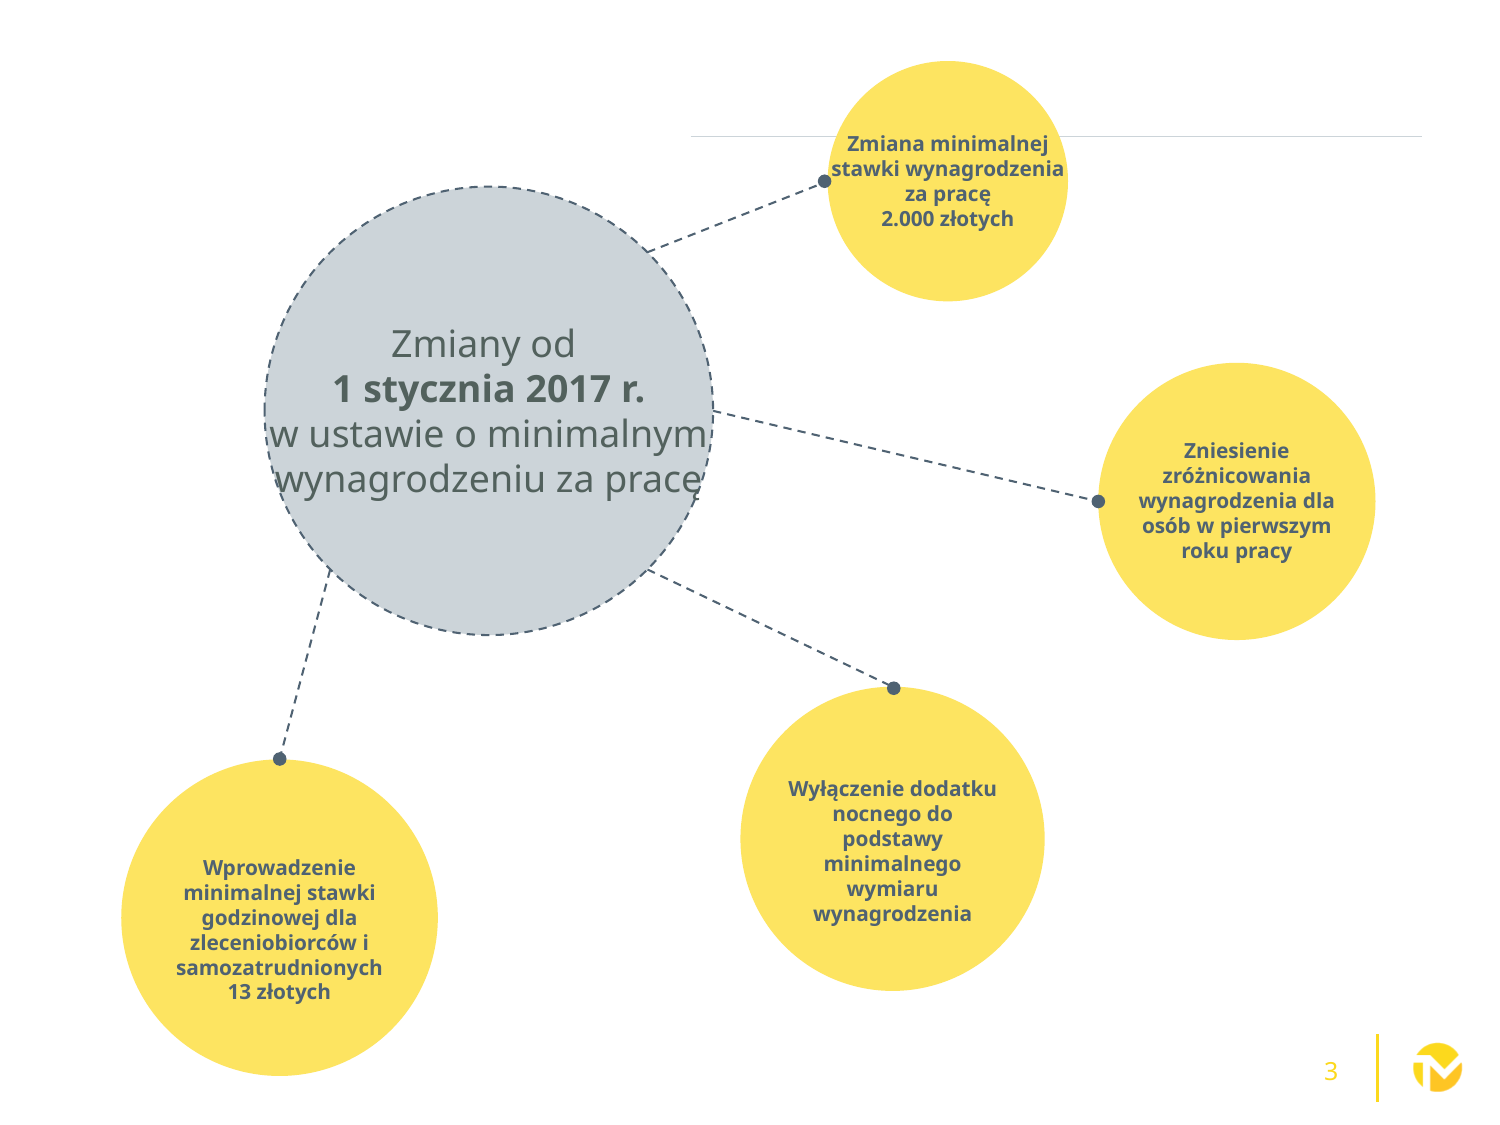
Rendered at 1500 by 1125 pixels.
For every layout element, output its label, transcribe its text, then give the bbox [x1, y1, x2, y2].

text_box [1116, 361, 1357, 430]
text_box [1115, 571, 1358, 642]
text_box Zniesienie zróżnicowania wynagrodzenia dla osób w pierwszym roku pracy [1106, 430, 1368, 571]
text_box [1097, 506, 1106, 551]
text_box [840, 238, 1055, 303]
text_box [739, 685, 1046, 931]
text_box [1099, 452, 1106, 497]
text_box [120, 758, 439, 1010]
text_box [271, 751, 288, 767]
slide_number 3 [1059, 1042, 1354, 1103]
text_box [151, 1012, 408, 1078]
text_box [1368, 453, 1377, 550]
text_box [248, 186, 729, 636]
text_box Wprowadzenie minimalnej stawki godzinowej dla zleceniobiorców i samozatrudnionych 13 złotych [149, 846, 410, 1012]
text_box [647, 569, 893, 687]
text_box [647, 181, 828, 253]
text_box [279, 636, 331, 760]
text_box [771, 933, 1014, 992]
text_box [729, 410, 1099, 502]
text_box Zmiana minimalnej stawki wynagrodzenia za pracę 2.000 złotych [815, 123, 1081, 238]
text_box [1090, 493, 1107, 510]
picture [1396, 1034, 1481, 1103]
text_box [841, 59, 1055, 123]
text_box Wyłączenie dodatku nocnego do podstawy minimalnego wymiaru wynagrodzenia [770, 768, 1015, 933]
text_box [885, 680, 902, 697]
